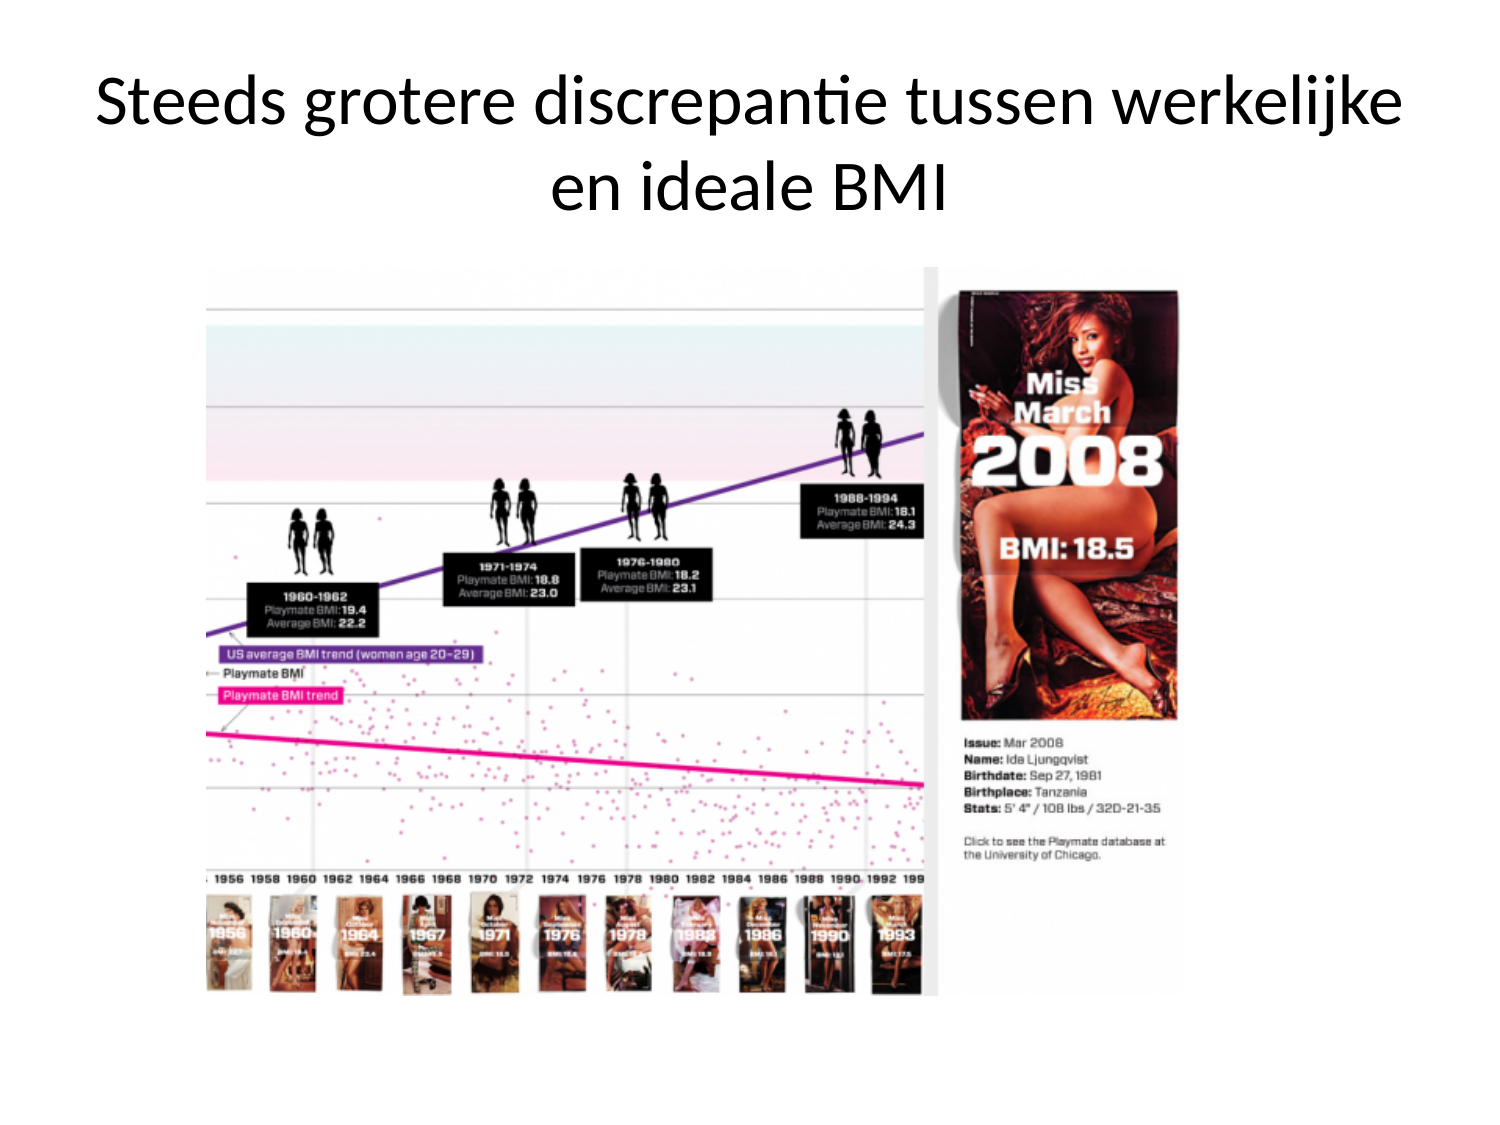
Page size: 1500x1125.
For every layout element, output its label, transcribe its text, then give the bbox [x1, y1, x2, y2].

picture [206, 266, 1184, 996]
title Steeds grotere discrepantie tussen werkelijke en ideale BMI [75, 45, 1425, 233]
